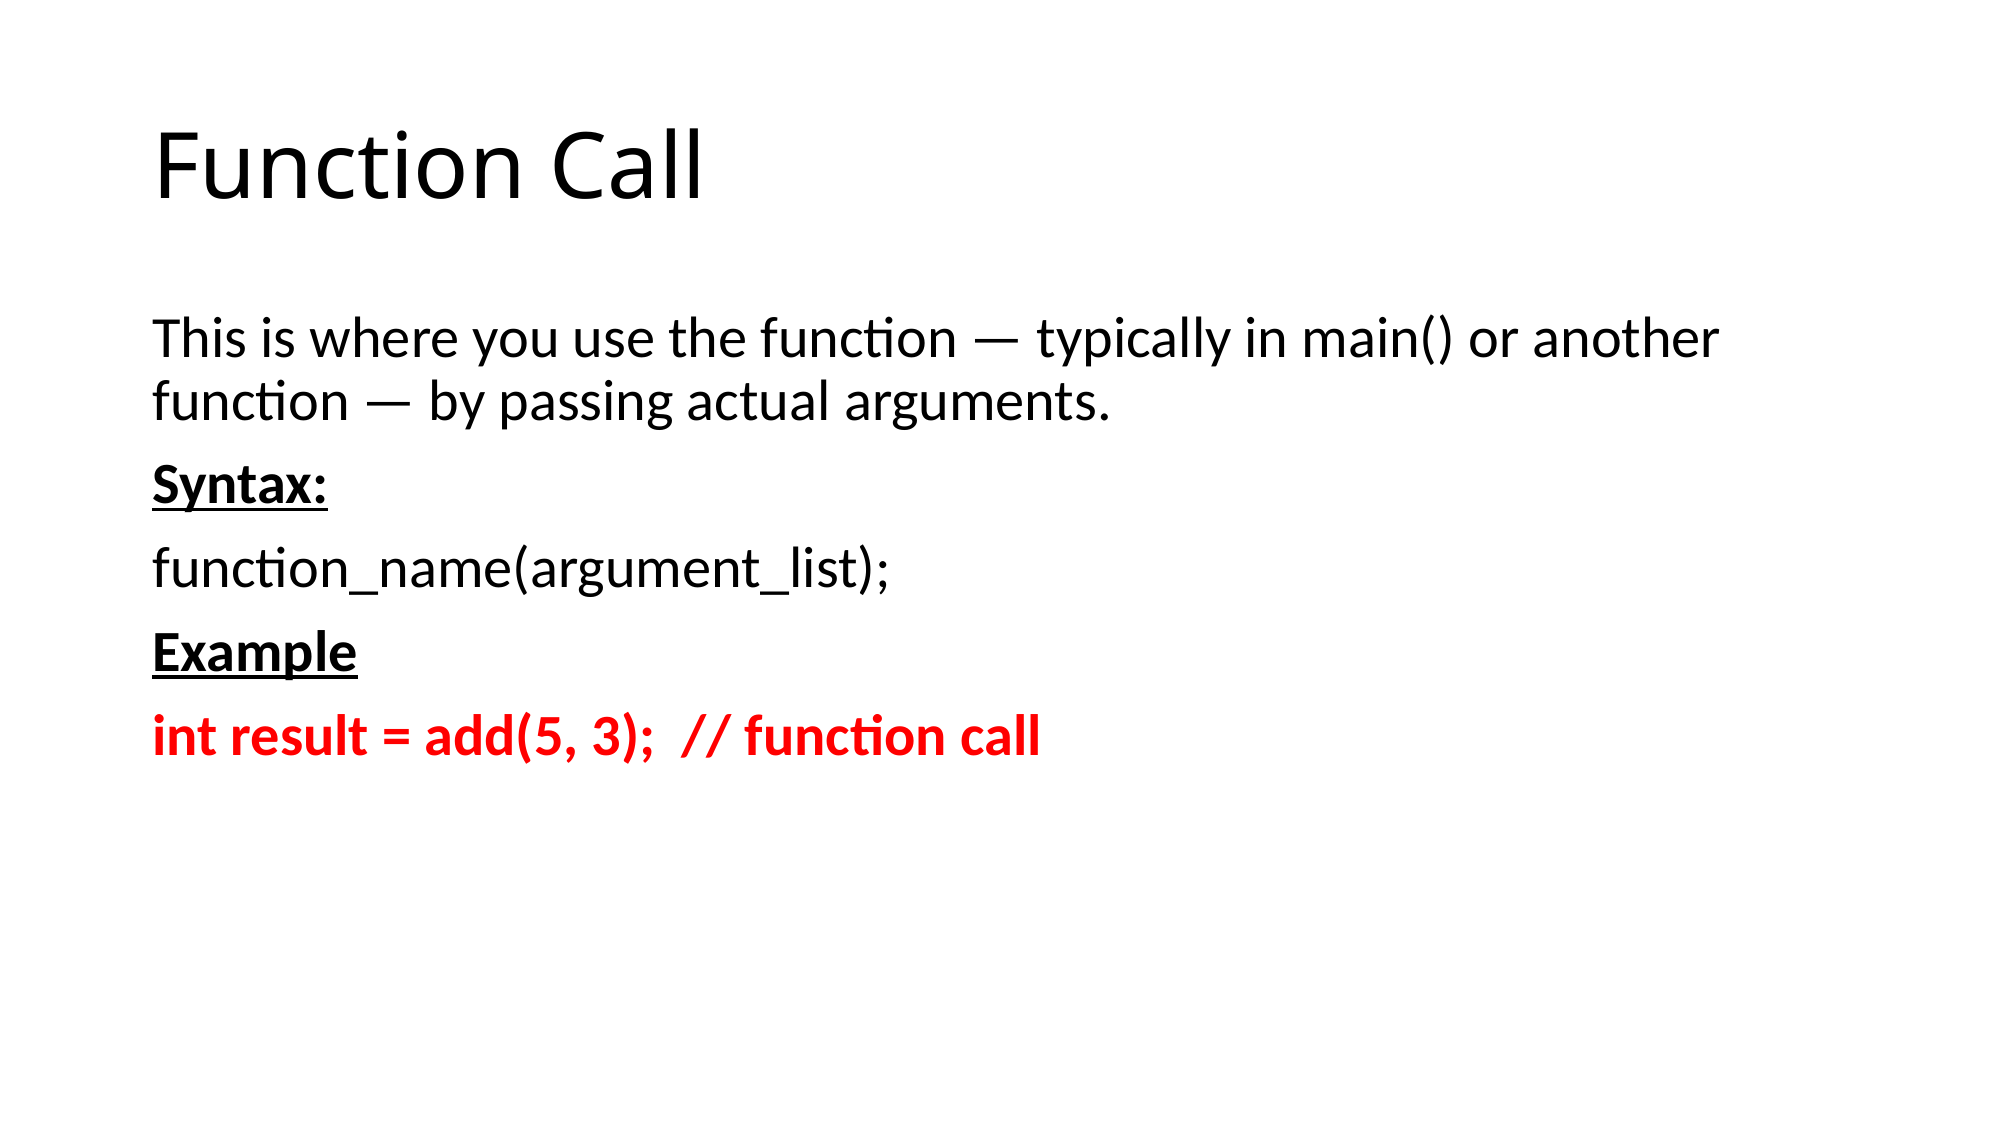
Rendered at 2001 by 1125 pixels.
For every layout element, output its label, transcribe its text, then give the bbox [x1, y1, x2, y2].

list This is where you use the function — typically in main() or another function — by passing actual arguments. Syntax: function_name(argument_list); Example int result = add(5, 3); // function call [137, 299, 1863, 1014]
title Function Call [137, 59, 1863, 278]
